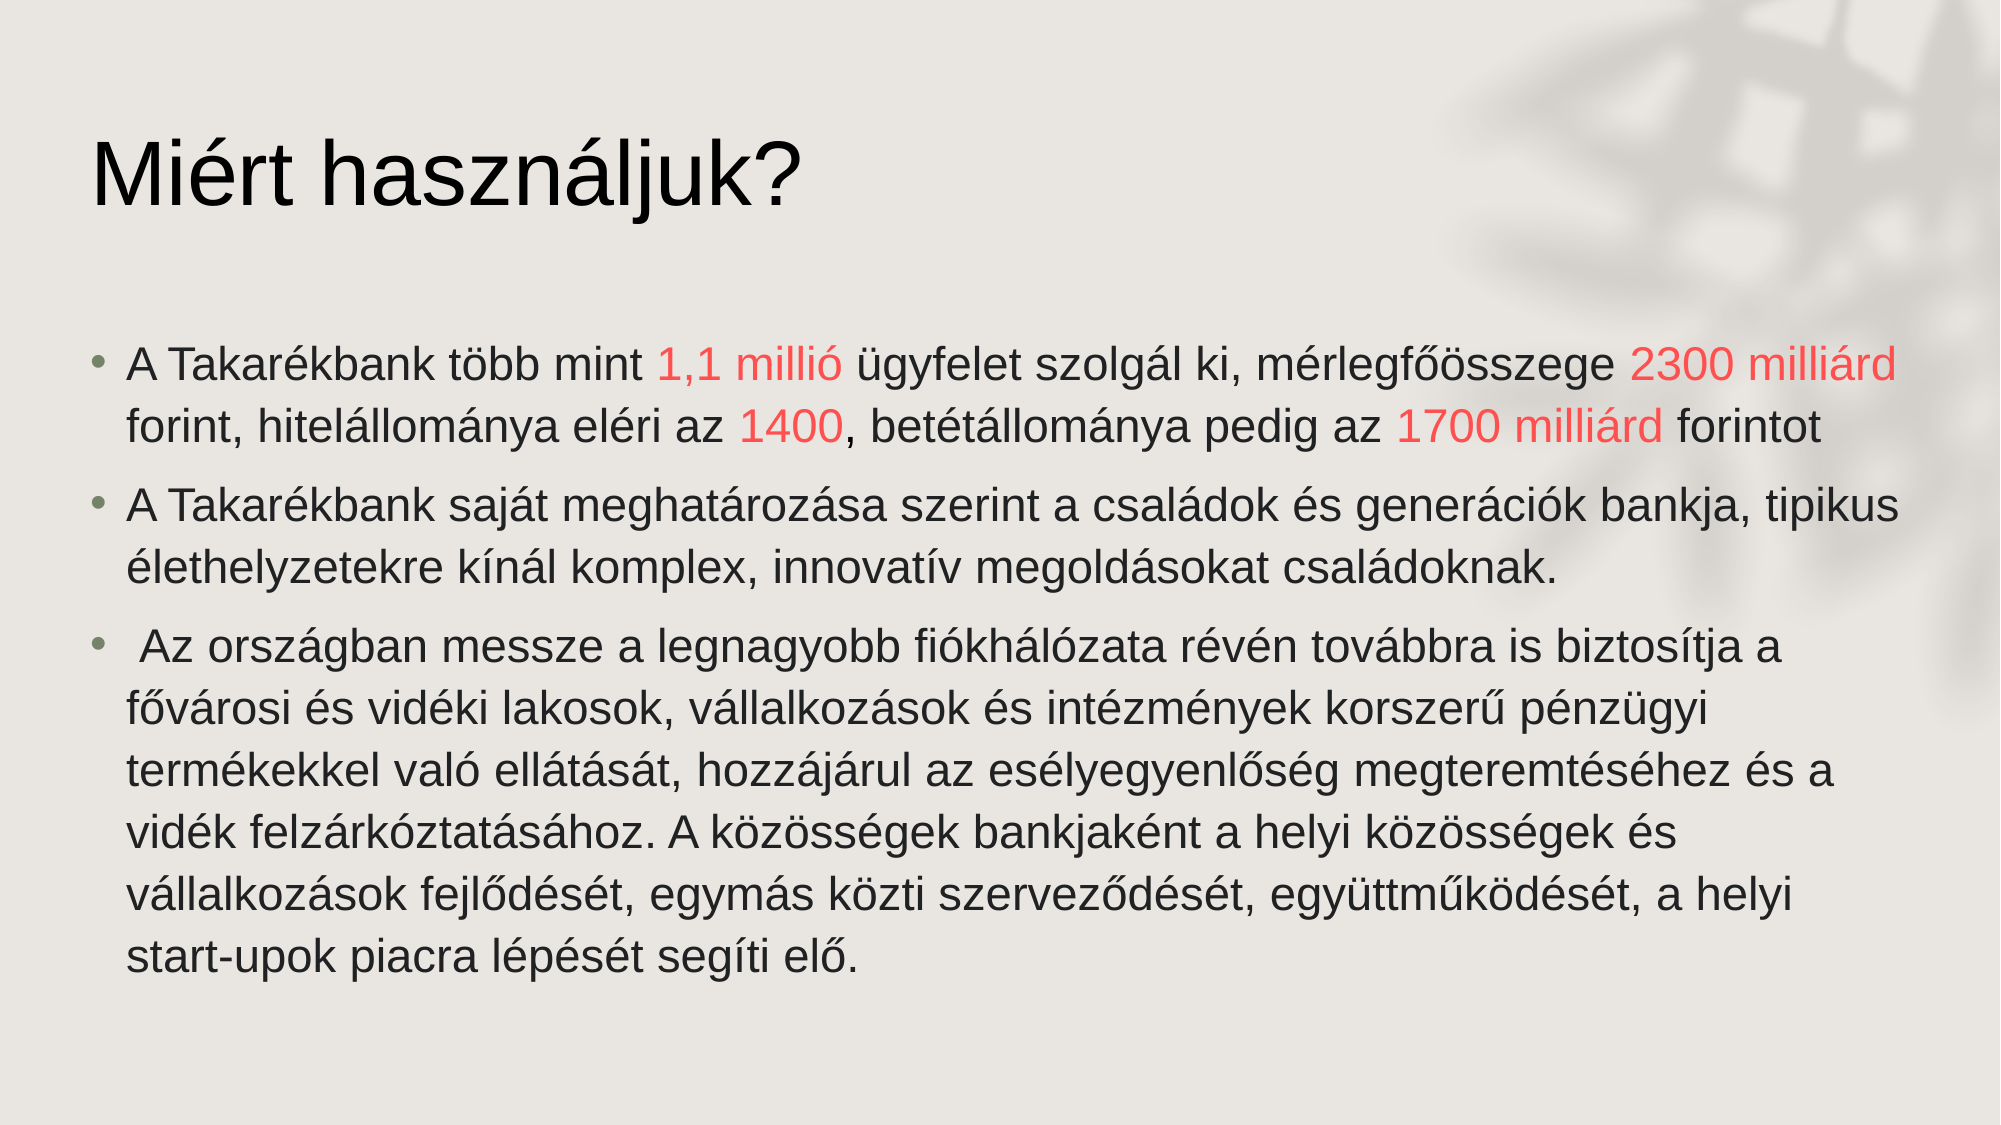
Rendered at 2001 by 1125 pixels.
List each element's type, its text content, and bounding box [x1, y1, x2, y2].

title Miért használjuk? [75, 60, 1863, 278]
list A Takarékbank több mint 1,1 millió ügyfelet szolgál ki, mérlegfőösszege 2300 milliárd forint, hitelállománya eléri az 1400, betétállománya pedig az 1700 milliárd forintot A Takarékbank saját meghatározása szerint a családok és generációk bankja, tipikus élethelyzetekre kínál komplex, innovatív megoldásokat családoknak. Az országban messze a legnagyobb fiókhálózata révén továbbra is biztosítja a fővárosi és vidéki lakosok, vállalkozások és intézmények korszerű pénzügyi termékekkel való ellátását, hozzájárul az esélyegyenlőség megteremtéséhez és a vidék felzárkóztatásához. A közösségek bankjaként a helyi közösségek és vállalkozások fejlődését, egymás közti szerveződését, együttműködését, a helyi start-upok piacra lépését segíti elő. [75, 319, 1925, 1009]
